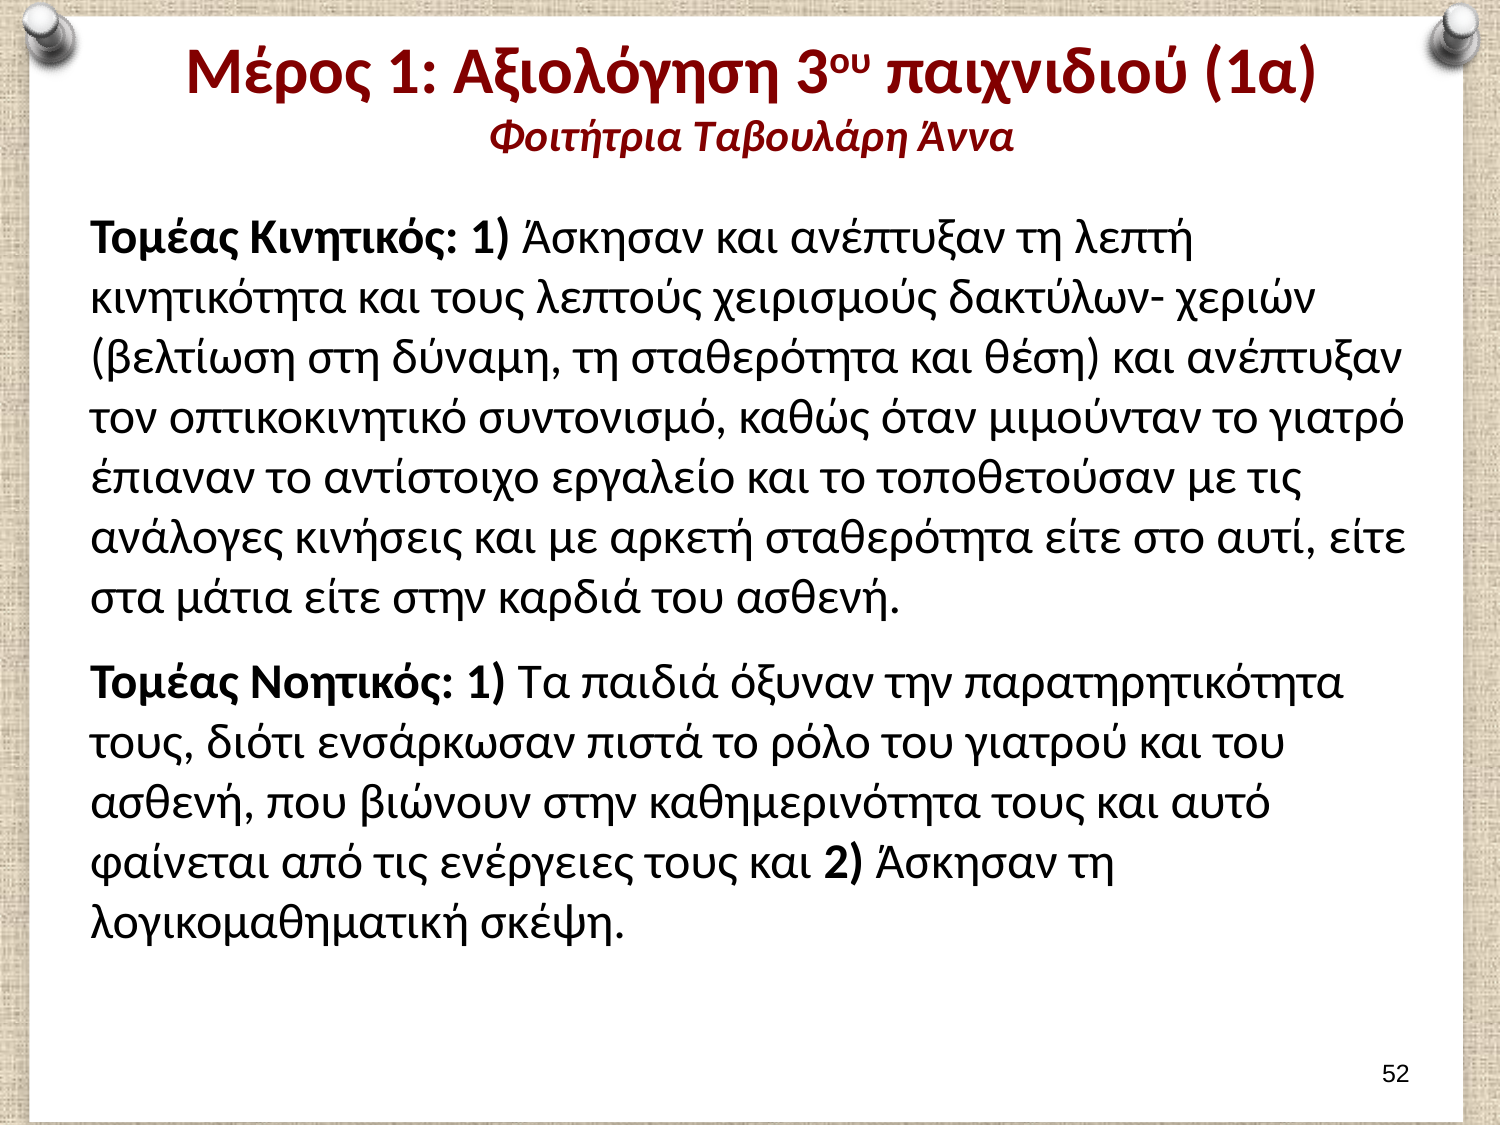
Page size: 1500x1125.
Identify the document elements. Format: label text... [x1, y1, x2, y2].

slide_number 51 [1074, 1042, 1425, 1103]
list Τομέας Κινητικός: 1) Άσκησαν και ανέπτυξαν τη λεπτή κινητικότητα και τους λεπτούς χειρισμούς δακτύλων- χεριών (βελτίωση στη δύναμη, τη σταθερότητα και θέση) και ανέπτυξαν τον οπτικοκινητικό συντονισμό, καθώς όταν μιμούνταν το γιατρό έπιαναν το αντίστοιχο εργαλείο και το τοποθετούσαν με τις ανάλογες κινήσεις και με αρκετή σταθερότητα είτε στο αυτί, είτε στα μάτια είτε στην καρδιά του ασθενή. Τομέας Νοητικός: 1) Τα παιδιά όξυναν την παρατηρητικότητα τους, διότι ενσάρκωσαν πιστά το ρόλο του γιατρού και του ασθενή, που βιώνουν στην καθημερινότητα τους και αυτό φαίνεται από τις ενέργειες τους και 2) Άσκησαν τη λογικομαθηματική σκέψη. [75, 196, 1425, 1024]
title Μέρος 1: Αξιολόγηση 3ου παιχνιδιού (1α) Φοιτήτρια Ταβουλάρη Άννα [76, 19, 1427, 169]
picture [0, 0, 1500, 1125]
